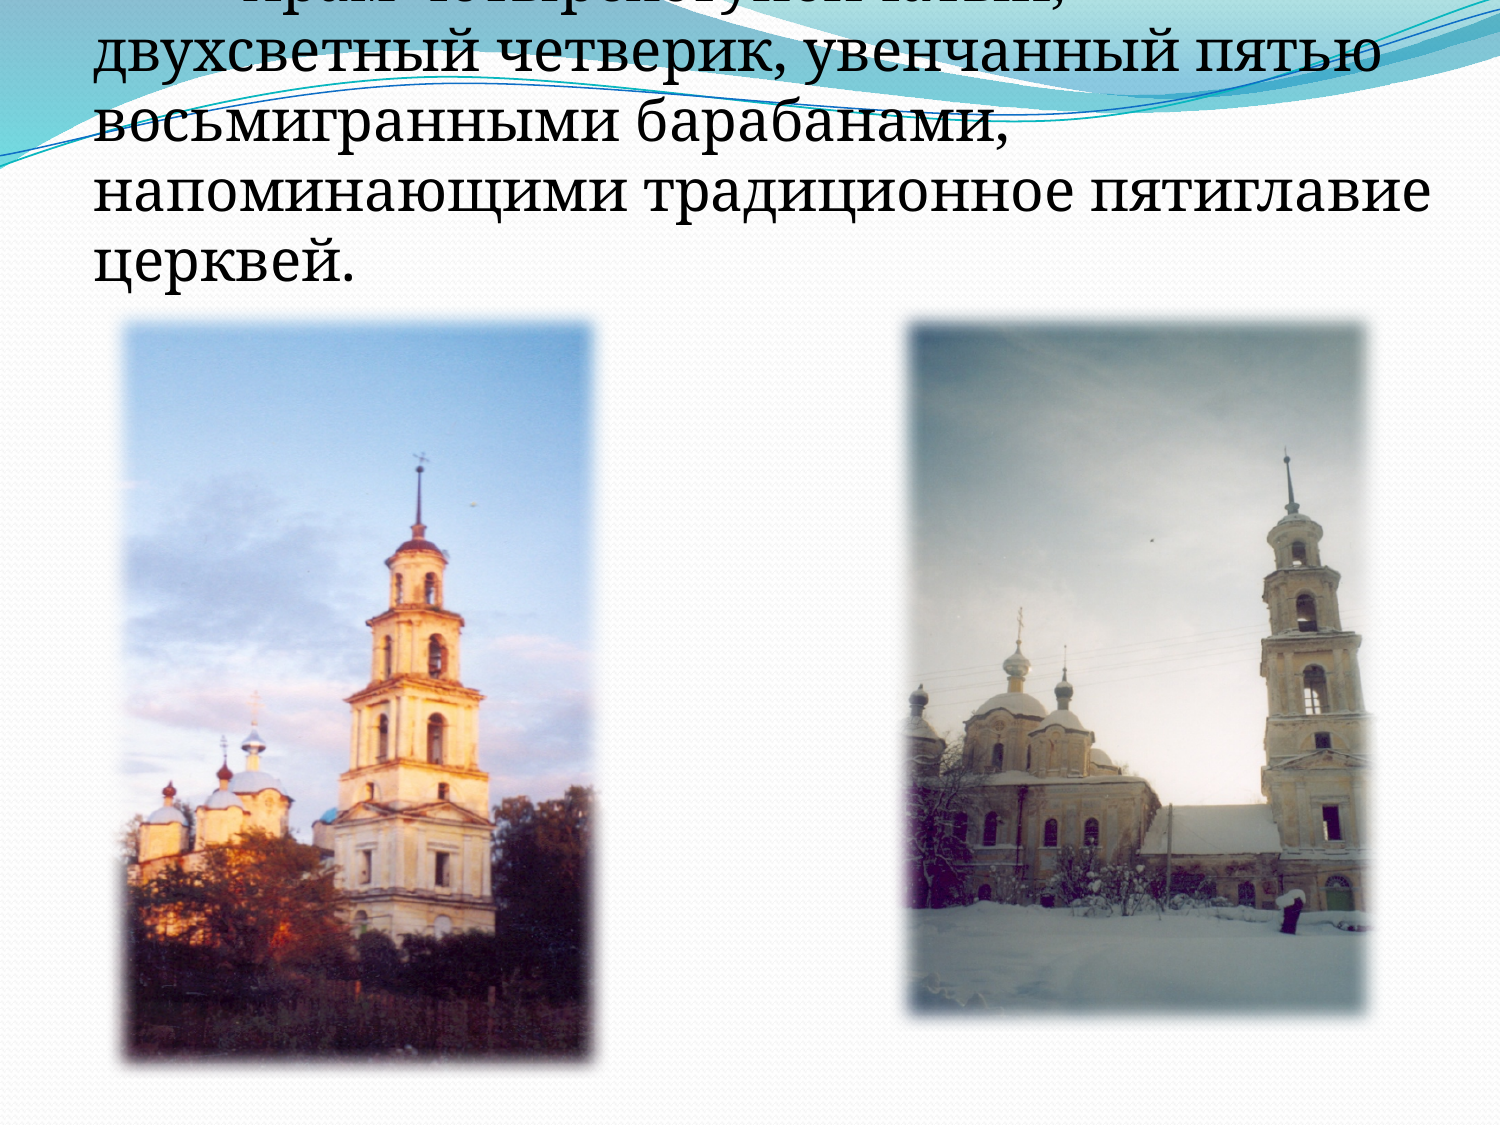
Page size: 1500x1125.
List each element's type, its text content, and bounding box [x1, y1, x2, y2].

picture [105, 304, 610, 1079]
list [890, 304, 1383, 1032]
title Храм четырёхступенчатый, двухсветный четверик, увенчанный пятью восьмигранными барабанами, напоминающими традиционное пятиглавие церквей. [93, 105, 1444, 293]
